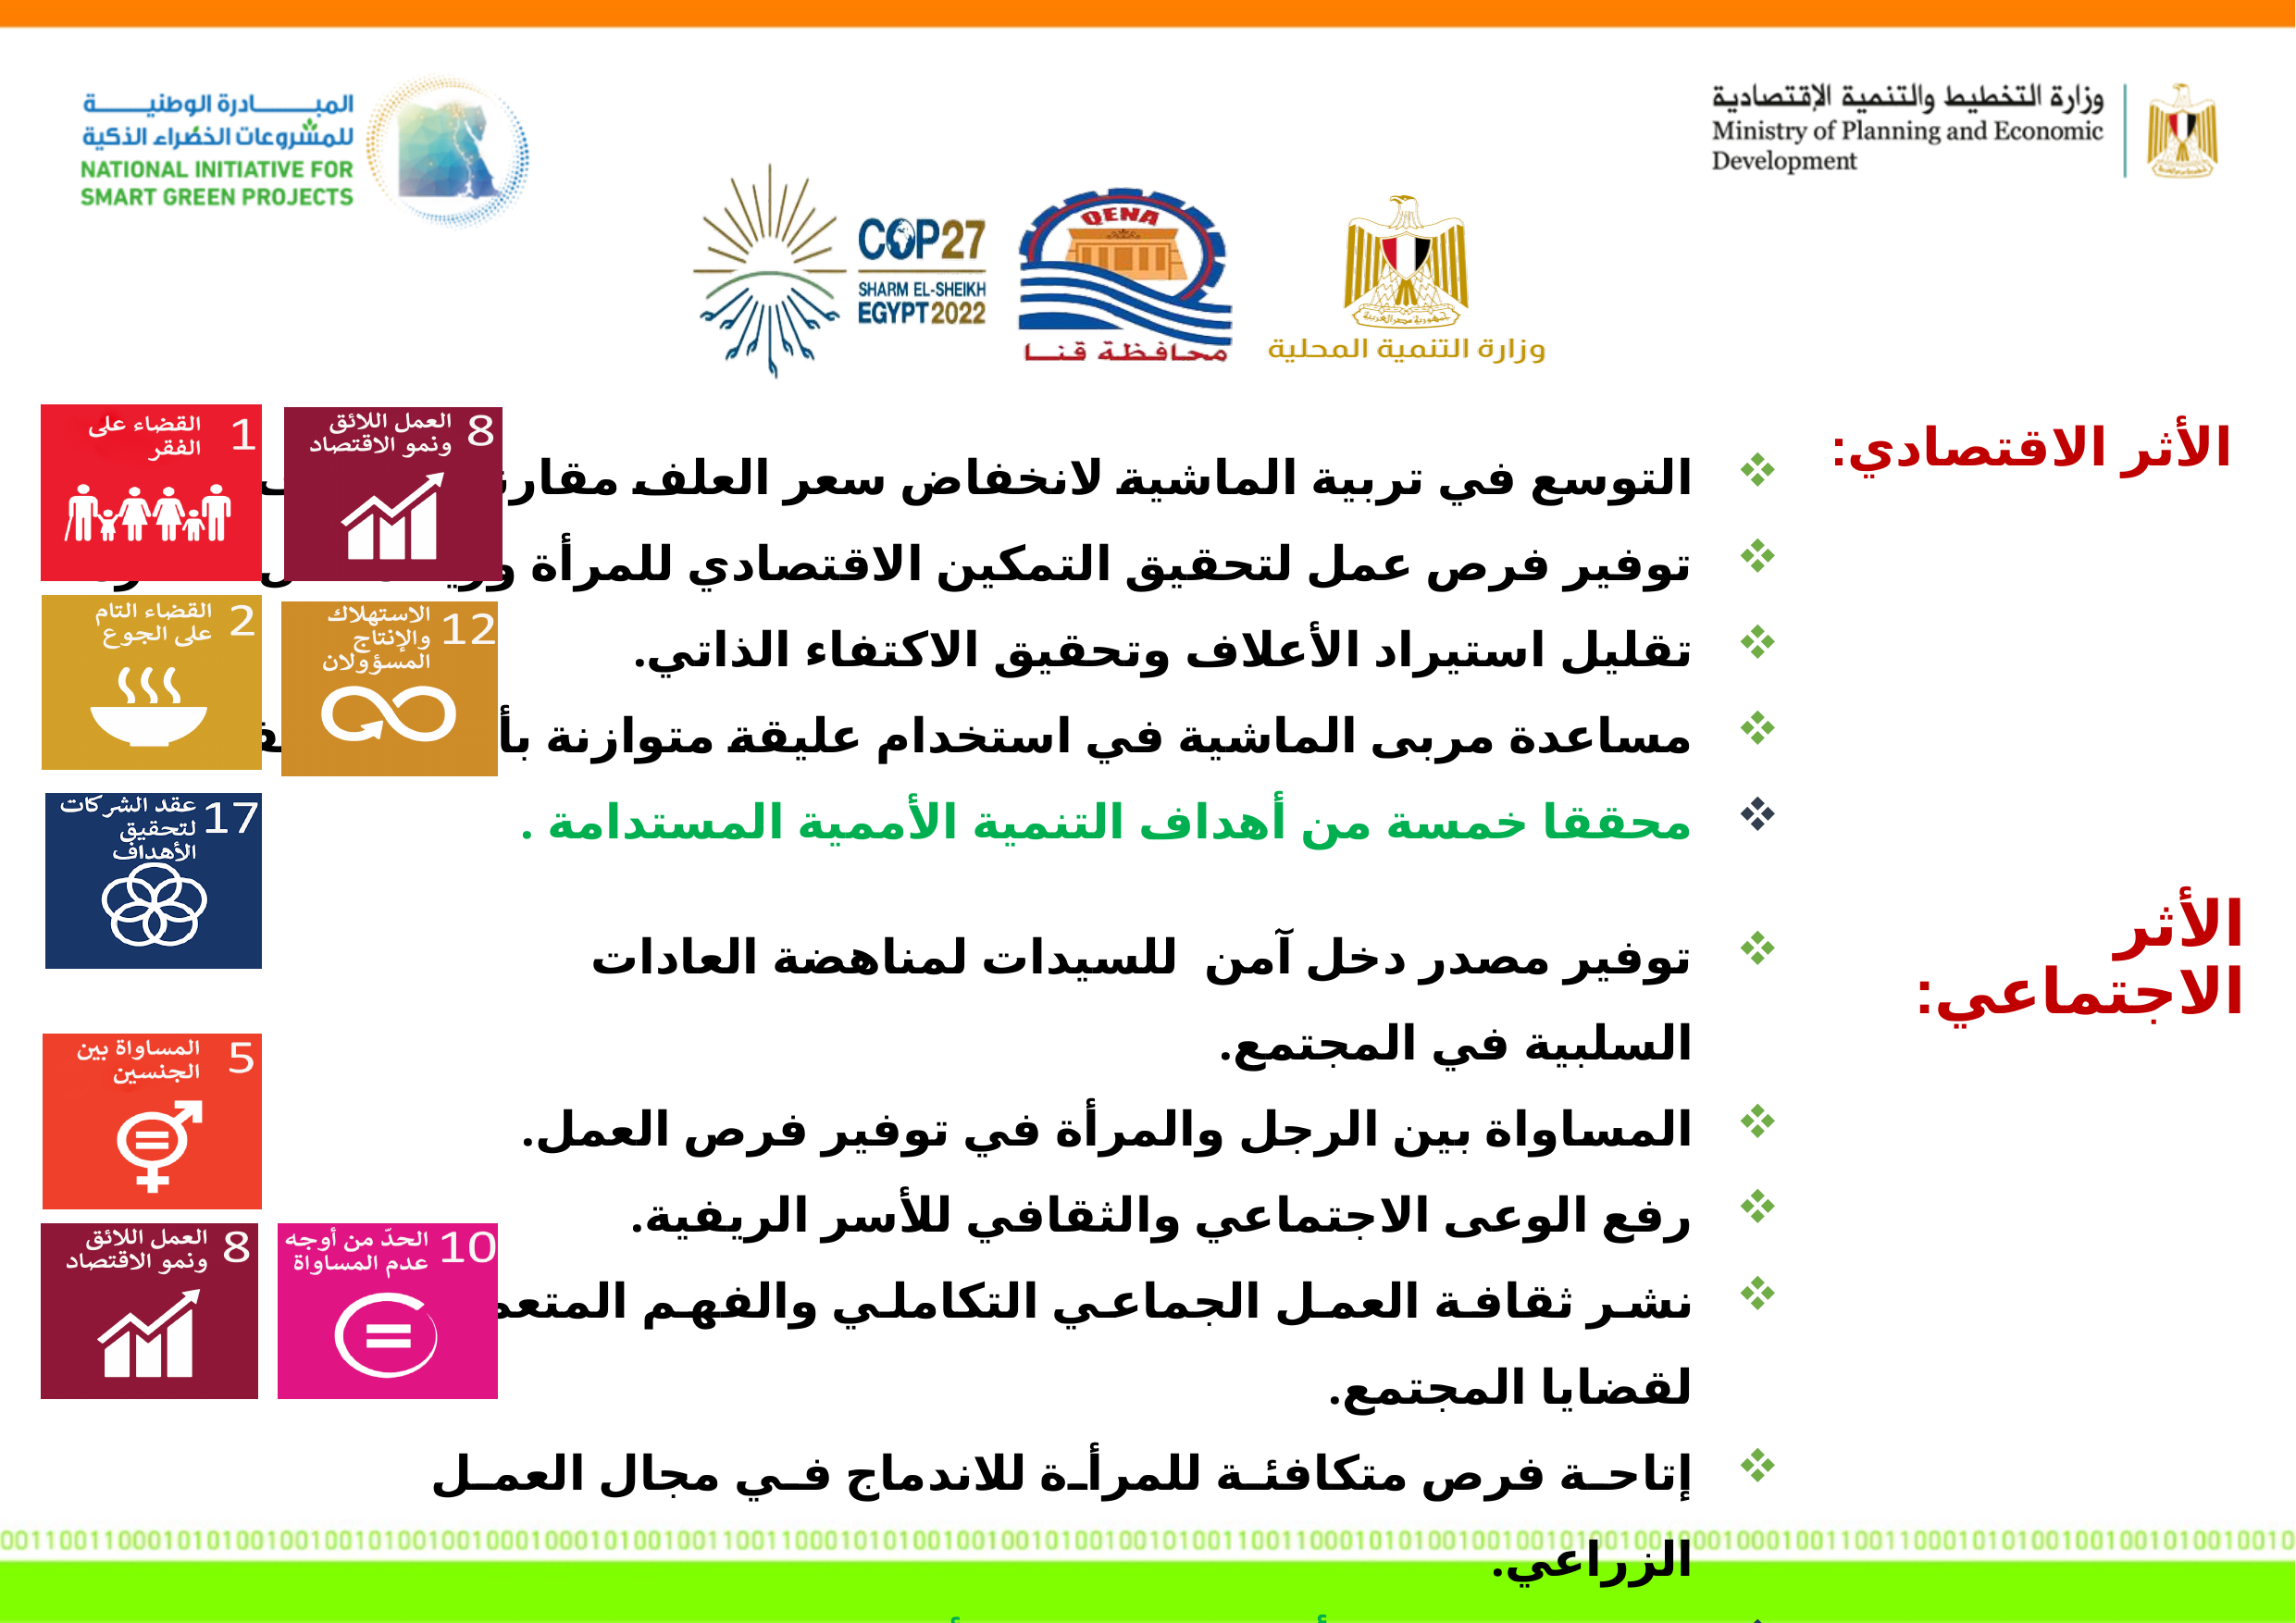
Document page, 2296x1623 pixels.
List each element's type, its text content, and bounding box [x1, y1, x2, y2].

text_box التوسع في تربية الماشية لانخفاض سعر العلف مقارنة بالأعلاف الأخرى. توفير فرص عمل لتحقيق التمكين الاقتصادي للمرأة وزيادة دخل الأسرة. تقليل استيراد الأعلاف وتحقيق الاكتفاء الذاتي. مساعدة مربى الماشية في استخدام عليقة متوازنة بأسعار منخفضة. محققا خمسة من أهداف التنمية الأممية المستدامة . [22, 411, 1794, 856]
picture [0, 0, 2296, 1623]
text_box الأثر الاقتصادي: [1812, 353, 2251, 526]
text_box الأثر الاجتماعي: [1825, 811, 2264, 1036]
text_box توفير مصدر دخل آمن للسيدات لمناهضة العادات السلبية في المجتمع. المساواة بين الرجل والمرأة في توفير فرص العمل. رفع الوعى الاجتماعي والثقافي للأسر الريفية. نشر ثقافة العمل الجماعي التكاملي والفهم المتعمق لقضايا المجتمع. إتاحة فرص متكافئة للمرأة للاندماج في مجال العمل الزراعي. محققا ثلاثة من أهداف التنمية الأممية المستدامة . [416, 889, 1794, 1623]
